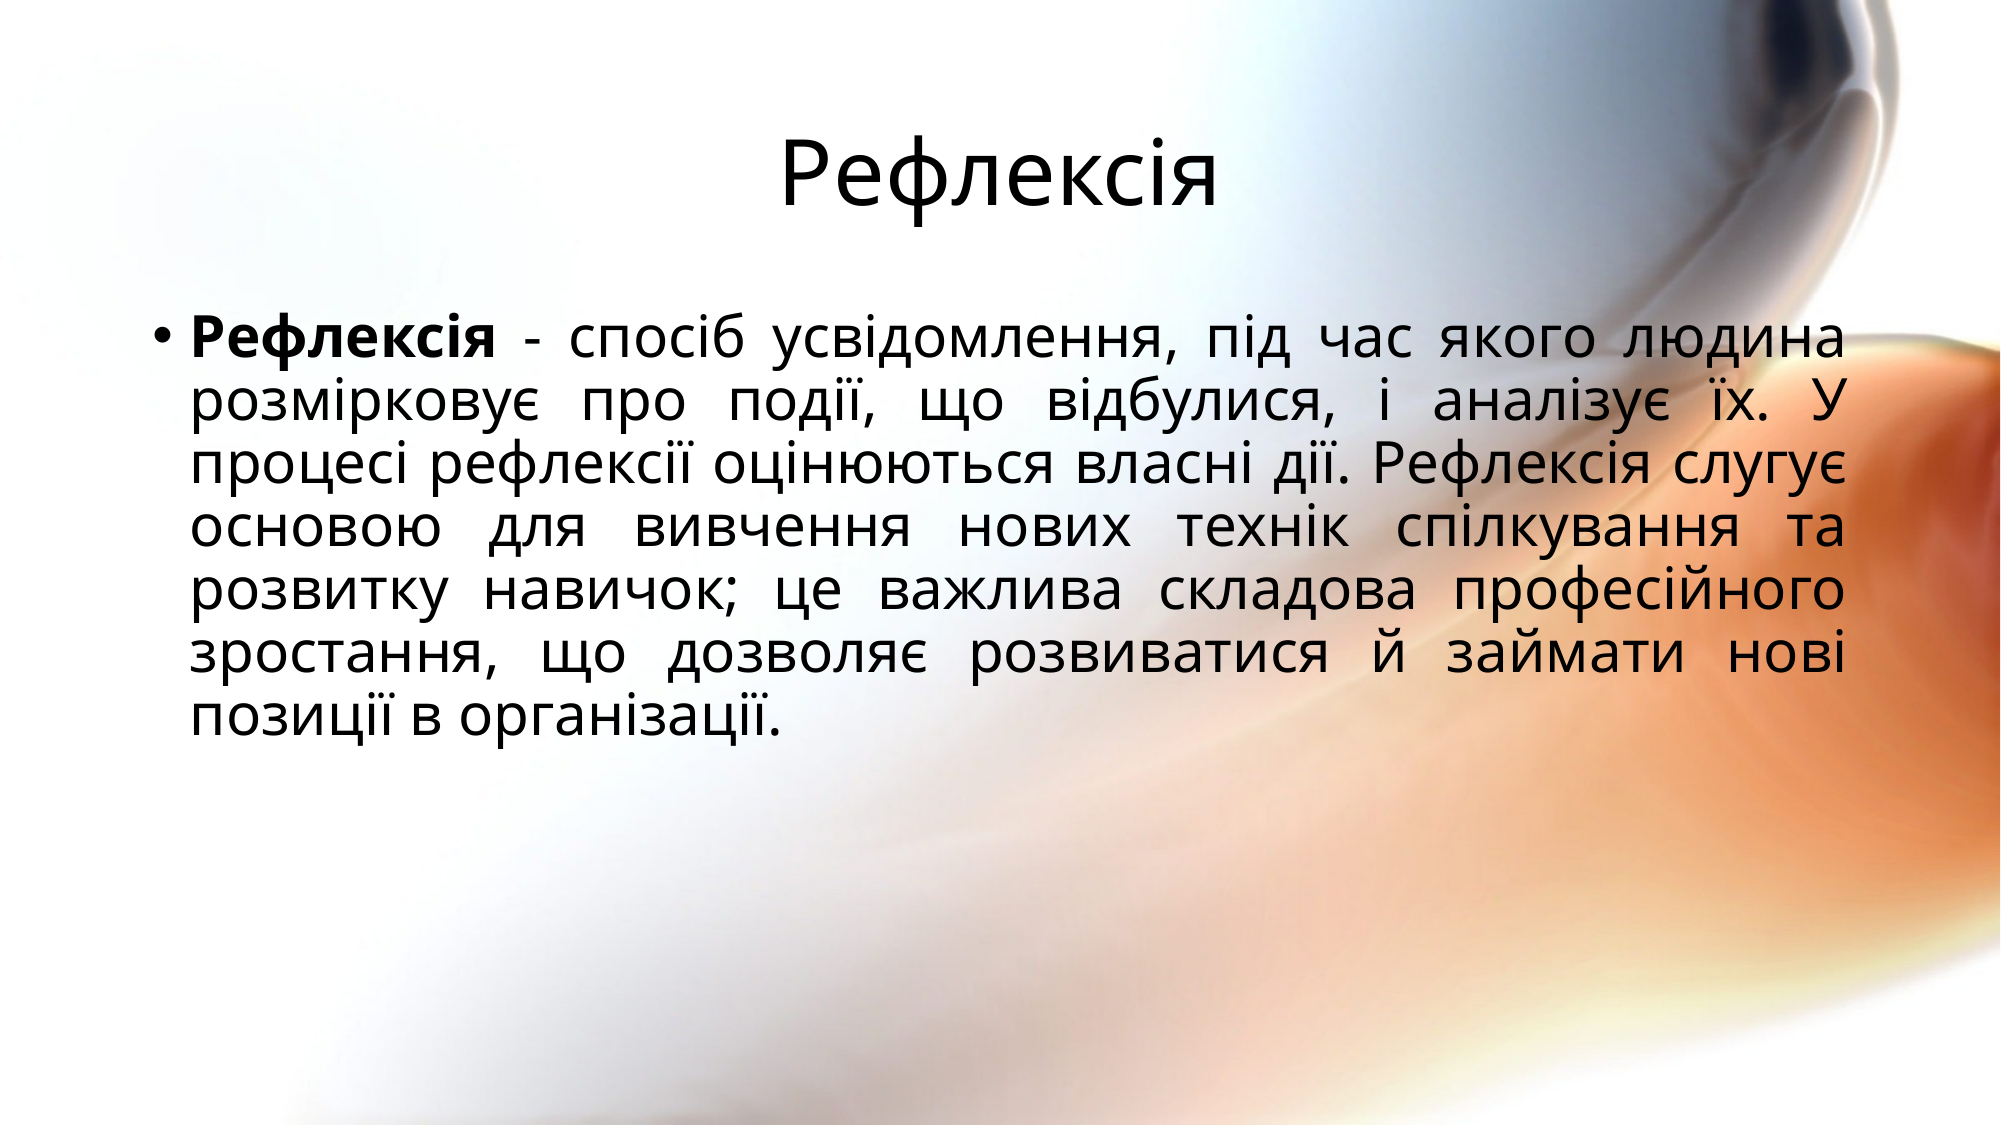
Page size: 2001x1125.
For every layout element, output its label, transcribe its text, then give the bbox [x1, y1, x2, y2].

list Рефлексія - спосіб усвідомлення, під час якого людина розмірковує про події, що відбулися, і аналізує їх. У процесі рефлексії оцінюються власні дії. Рефлексія слугує основою для вивчення нових технік спілкування та розвитку навичок; це важлива складова професійного зростання, що дозволяє розвиватися й займати нові позиції в організації. [137, 299, 1863, 1014]
picture [0, 0, 2001, 1125]
title Рефлексія [137, 59, 1863, 278]
